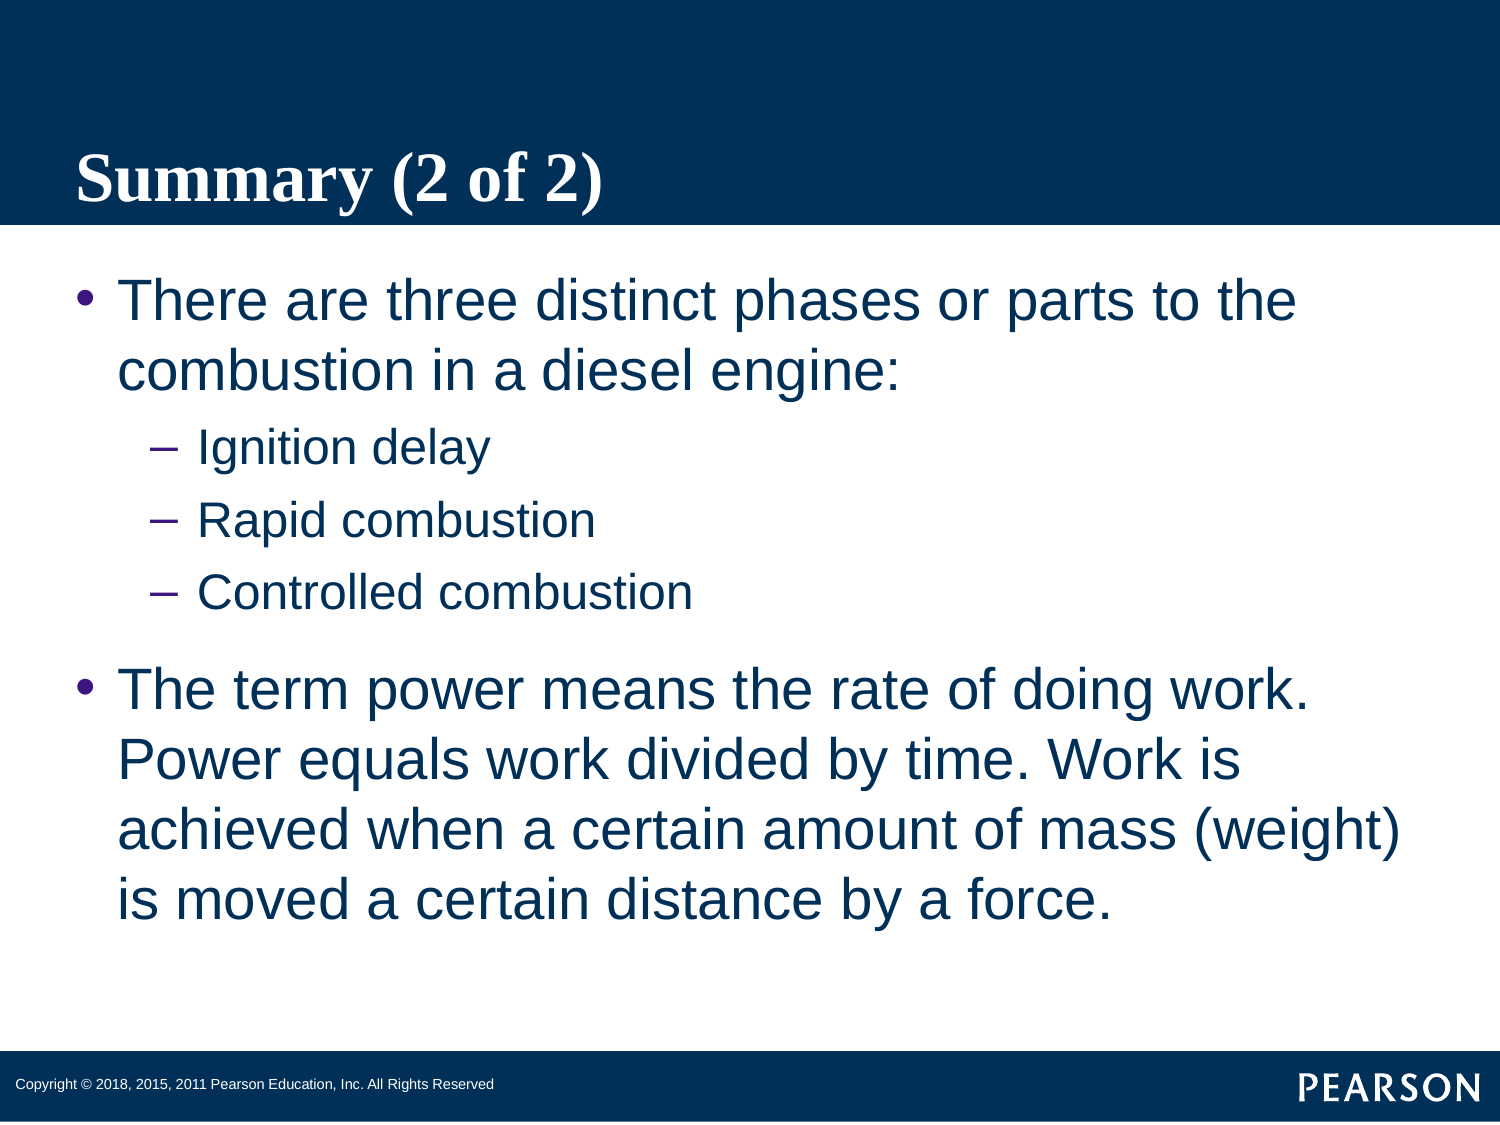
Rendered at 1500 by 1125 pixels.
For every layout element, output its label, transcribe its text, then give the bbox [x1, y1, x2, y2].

list There are three distinct phases or parts to the combustion in a diesel engine: Ignition delay Rapid combustion Controlled combustion The term power means the rate of doing work. Power equals work divided by time. Work is achieved when a certain amount of mass (weight) is moved a certain distance by a force. [75, 262, 1425, 1005]
title Summary (2 of 2) [75, 35, 1425, 216]
